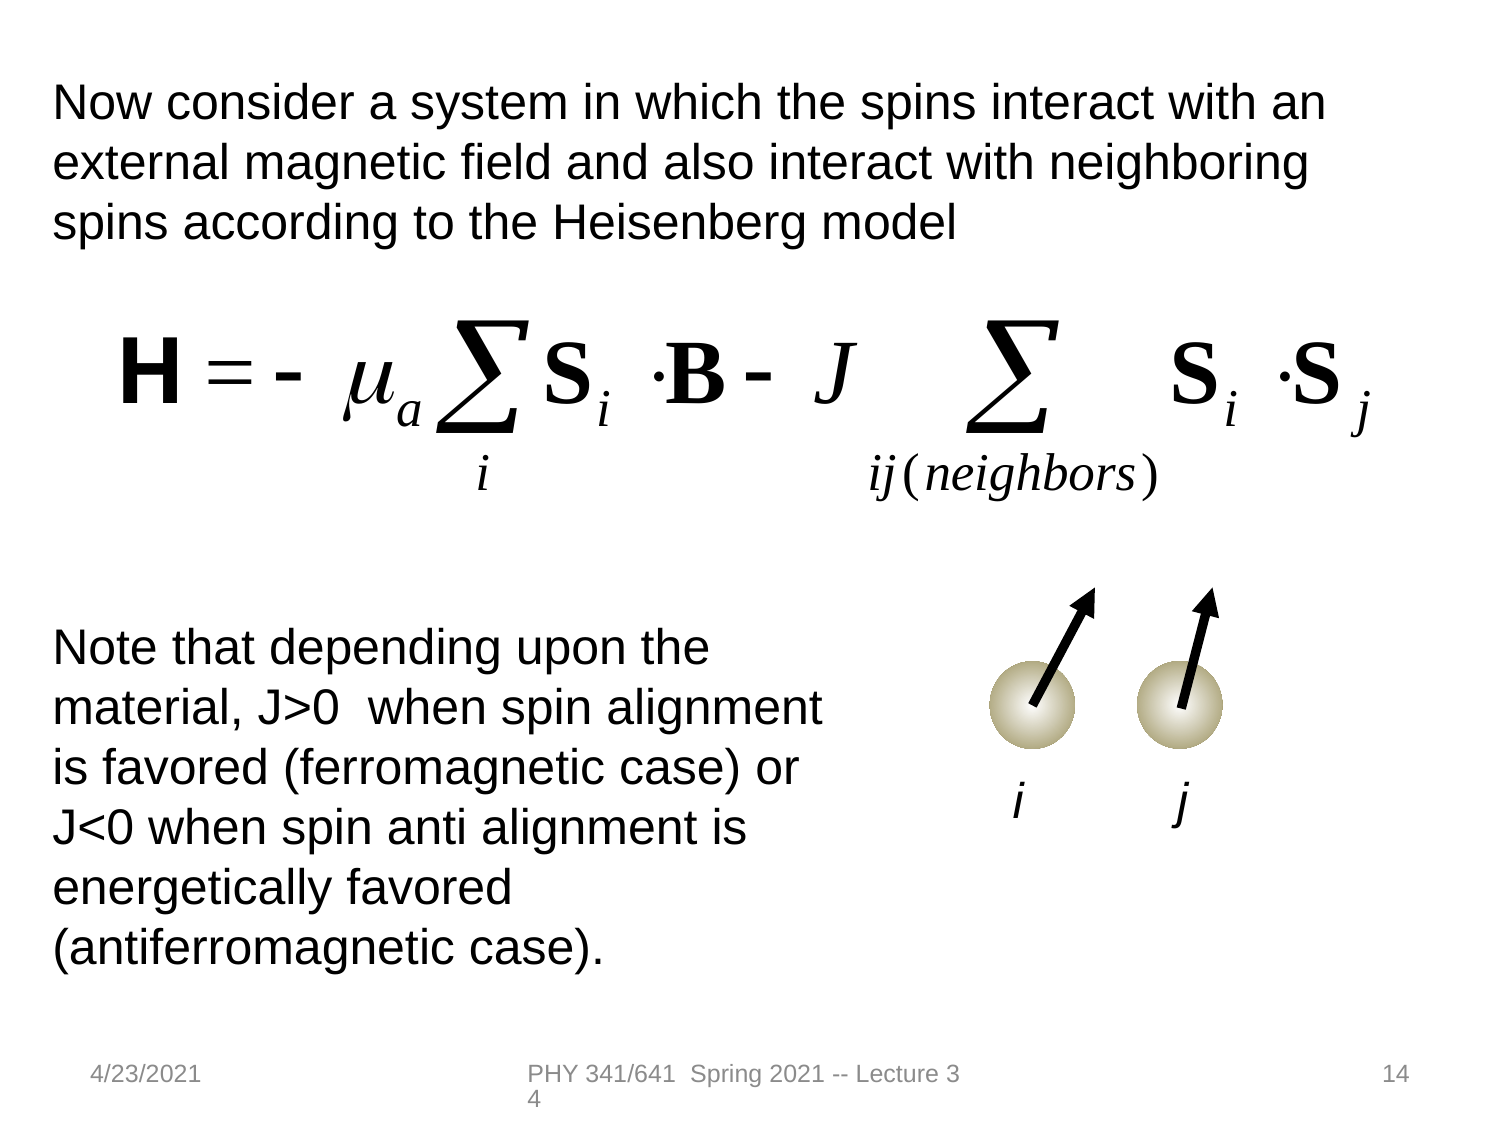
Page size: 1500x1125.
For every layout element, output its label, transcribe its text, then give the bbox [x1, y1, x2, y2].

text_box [102, 303, 1396, 519]
text_box [987, 659, 1077, 751]
text_box Now consider a system in which the spins interact with an external magnetic field and also interact with neighboring spins according to the Heisenberg model [37, 62, 1400, 258]
text_box [1135, 659, 1225, 751]
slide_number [75, 1042, 425, 1103]
text_box i j [969, 761, 1275, 836]
text_box Note that depending upon the material, J>0 when spin alignment is favored (ferromagnetic case) or J<0 when spin anti alignment is energetically favored (antiferromagnetic case). [37, 606, 875, 982]
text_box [1032, 587, 1096, 706]
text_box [1181, 587, 1213, 709]
footer PHY 341/641 Spring 2021 -- Lecture 34 [512, 1042, 988, 1103]
slide_number 14 [1074, 1042, 1425, 1103]
